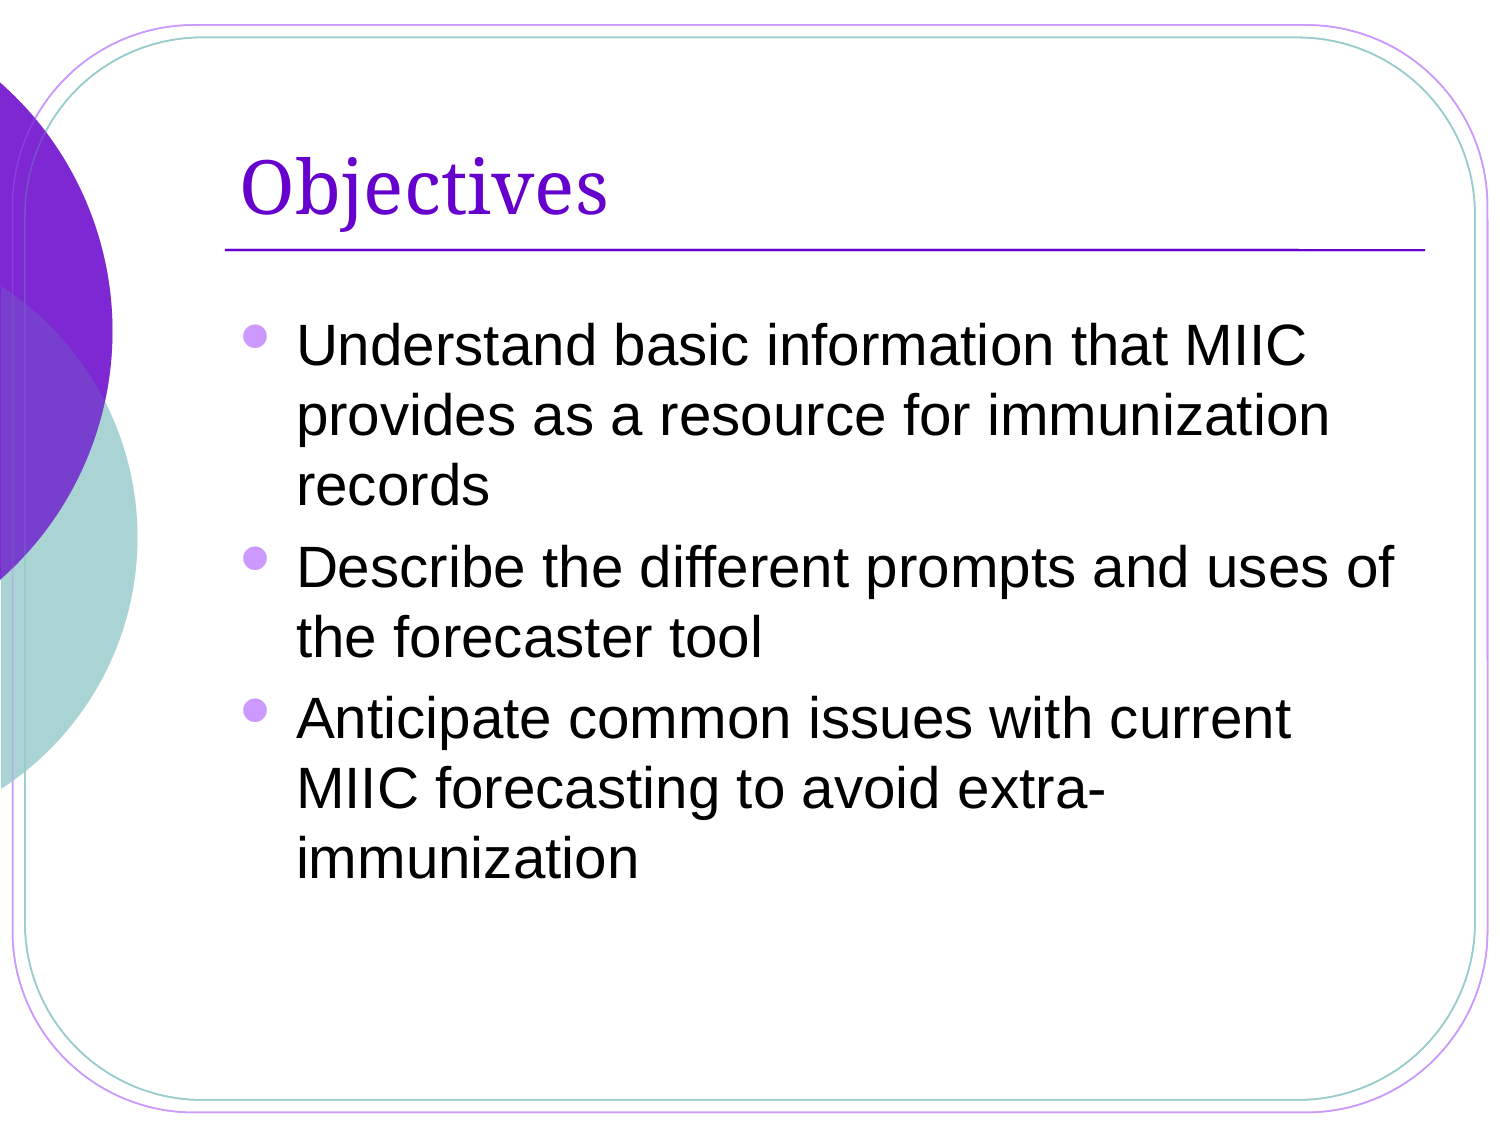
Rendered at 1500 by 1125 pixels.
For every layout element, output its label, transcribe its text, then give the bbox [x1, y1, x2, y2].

title Objectives [224, 49, 1425, 237]
list Understand basic information that MIIC provides as a resource for immunization records Describe the different prompts and uses of the forecaster tool Anticipate common issues with current MIIC forecasting to avoid extra-immunization [224, 299, 1425, 975]
